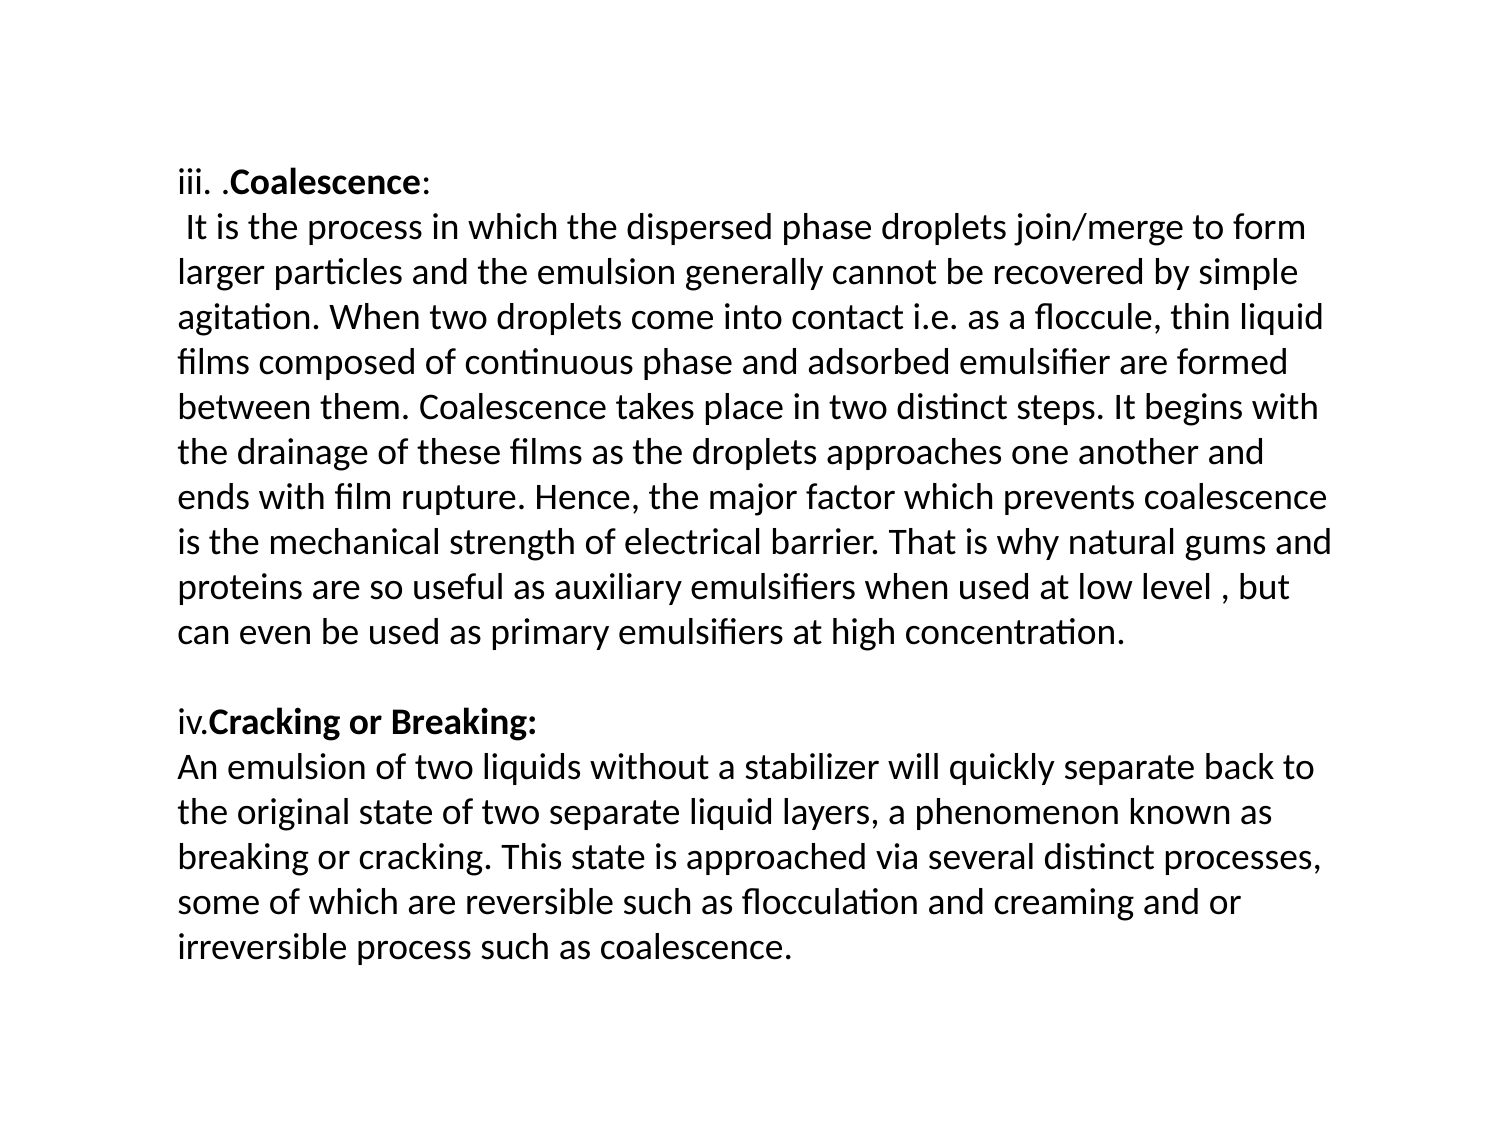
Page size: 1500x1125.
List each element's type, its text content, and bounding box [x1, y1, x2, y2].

text_box iii. .Coalescence: It is the process in which the dispersed phase droplets join/merge to form larger particles and the emulsion generally cannot be recovered by simple agitation. When two droplets come into contact i.e. as a floccule, thin liquid films composed of continuous phase and adsorbed emulsifier are formed between them. Coalescence takes place in two distinct steps. It begins with the drainage of these films as the droplets approaches one another and ends with film rupture. Hence, the major factor which prevents coalescence is the mechanical strength of electrical barrier. That is why natural gums and proteins are so useful as auxiliary emulsifiers when used at low level , but can even be used as primary emulsifiers at high concentration. iv.Cracking or Breaking: An emulsion of two liquids without a stabilizer will quickly separate back to the original state of two separate liquid layers, a phenomenon known as breaking or cracking. This state is approached via several distinct processes, some of which are reversible such as flocculation and creaming and or irreversible process such as coalescence. [162, 149, 1363, 975]
